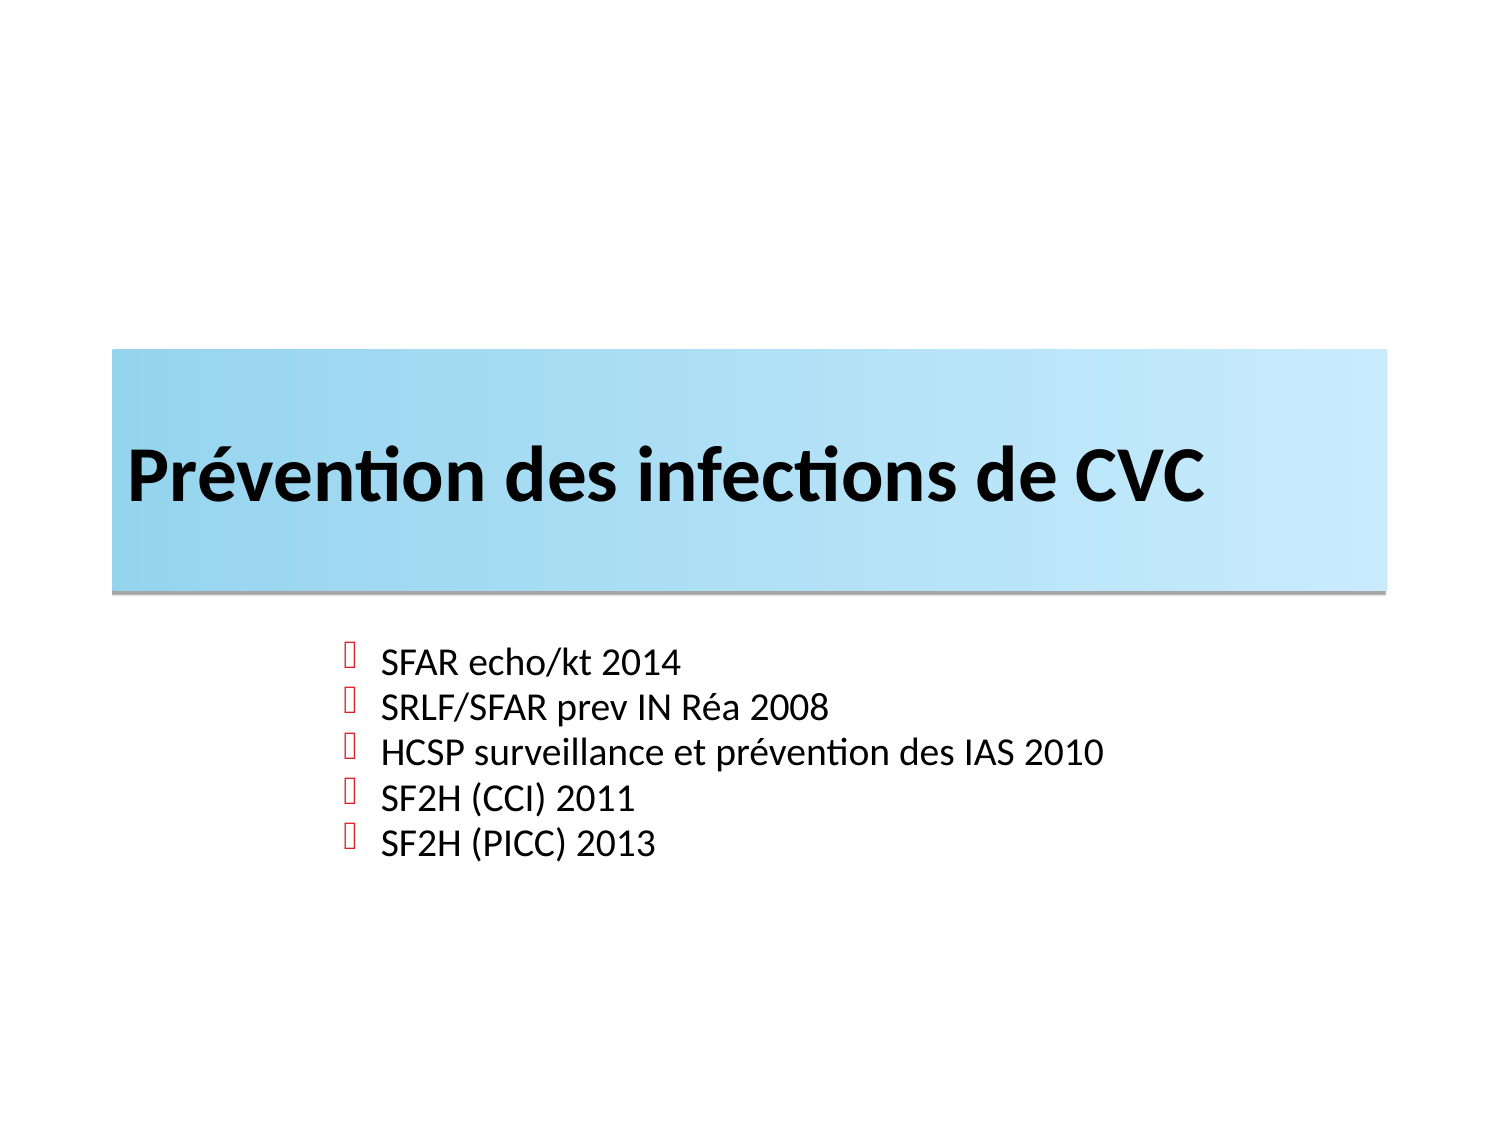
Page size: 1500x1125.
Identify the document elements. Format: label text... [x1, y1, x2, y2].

subtitle SFAR echo/kt 2014 SRLF/SFAR prev IN Réa 2008 HCSP surveillance et prévention des IAS 2010 SF2H (CCI) 2011 SF2H (PICC) 2013 [224, 637, 1276, 926]
title Prévention des infections de CVC [112, 349, 1388, 591]
